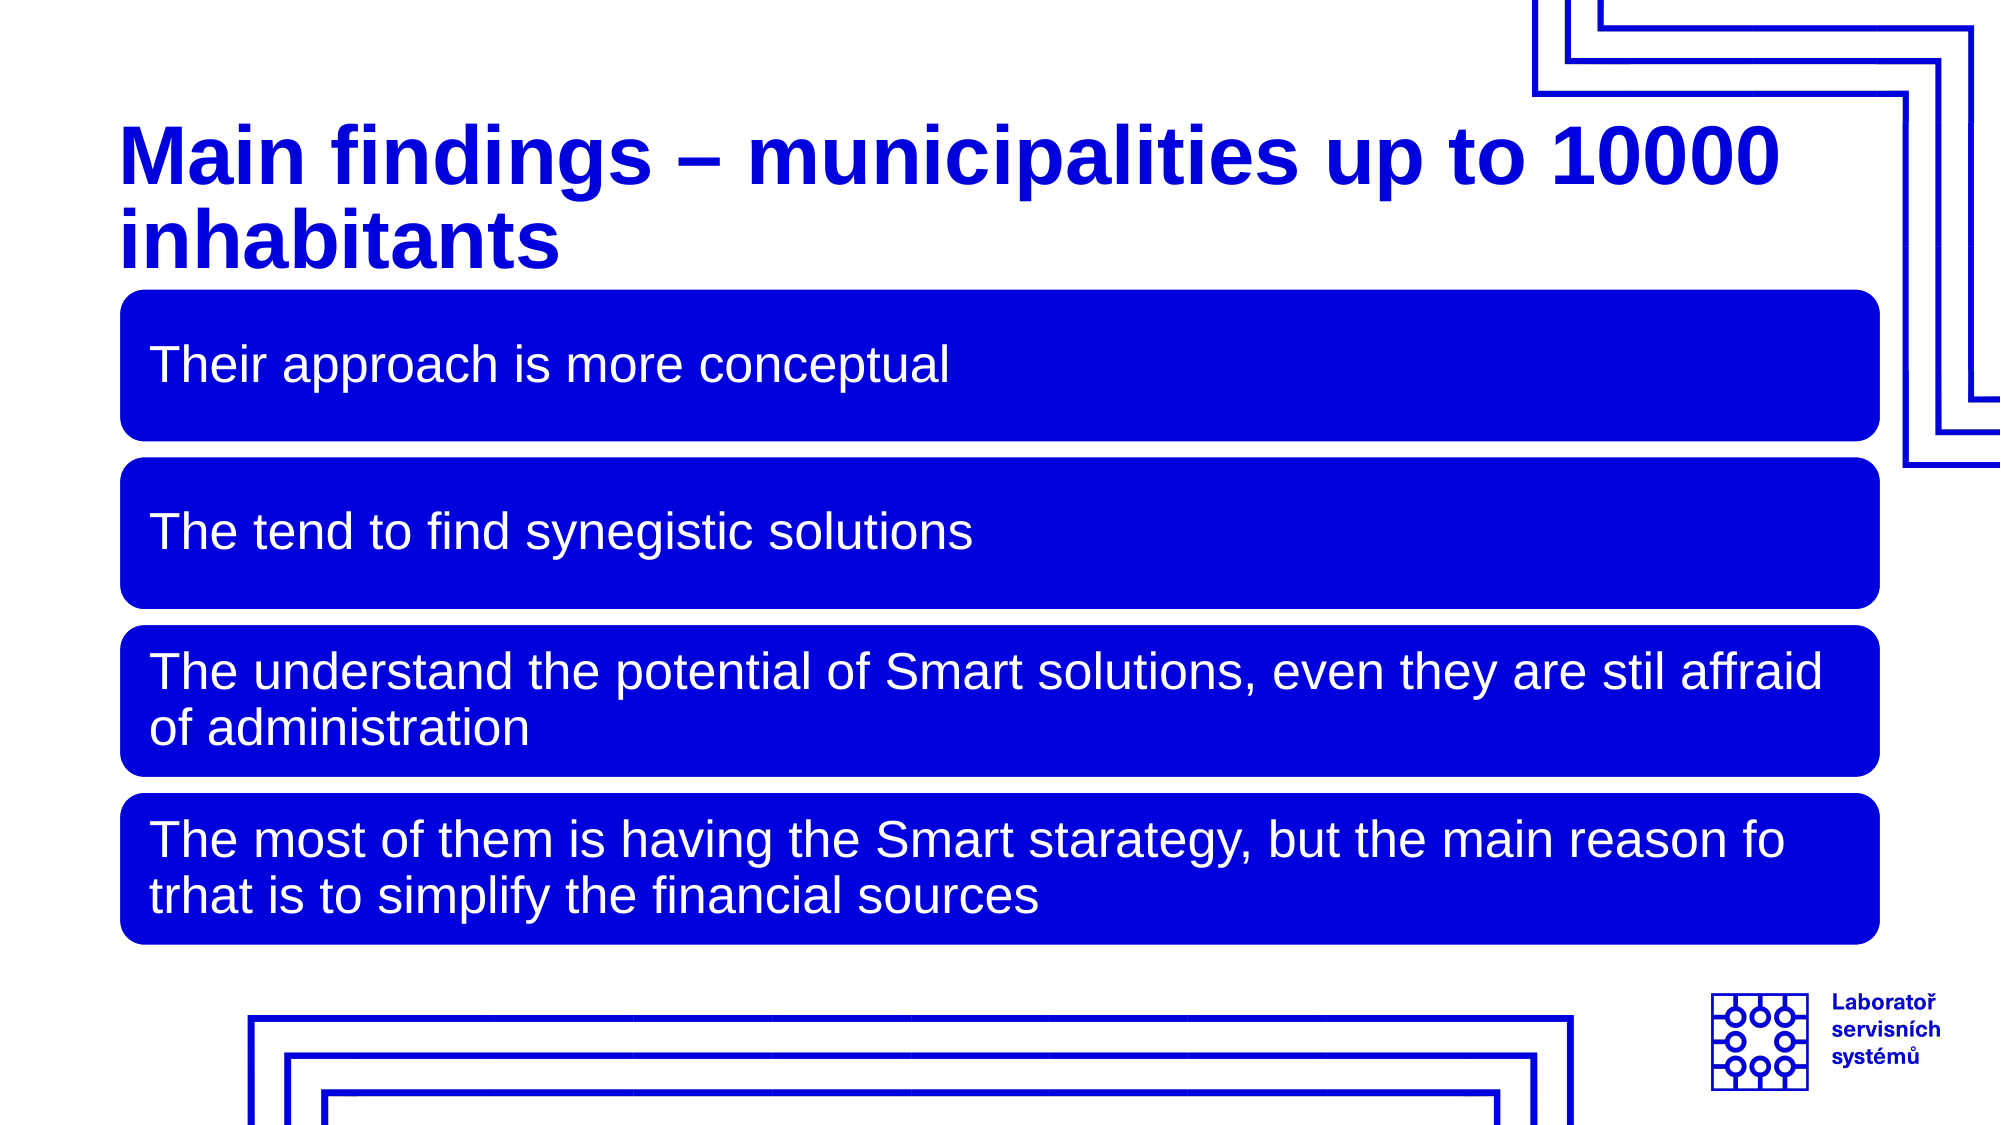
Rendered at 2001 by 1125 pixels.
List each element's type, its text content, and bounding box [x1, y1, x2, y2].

picture [1532, 0, 2000, 468]
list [117, 277, 1883, 957]
picture [245, 1015, 1576, 1125]
title Main findings – municipalities up to 10000 inhabitants [118, 118, 1883, 193]
picture [1711, 990, 1946, 1091]
